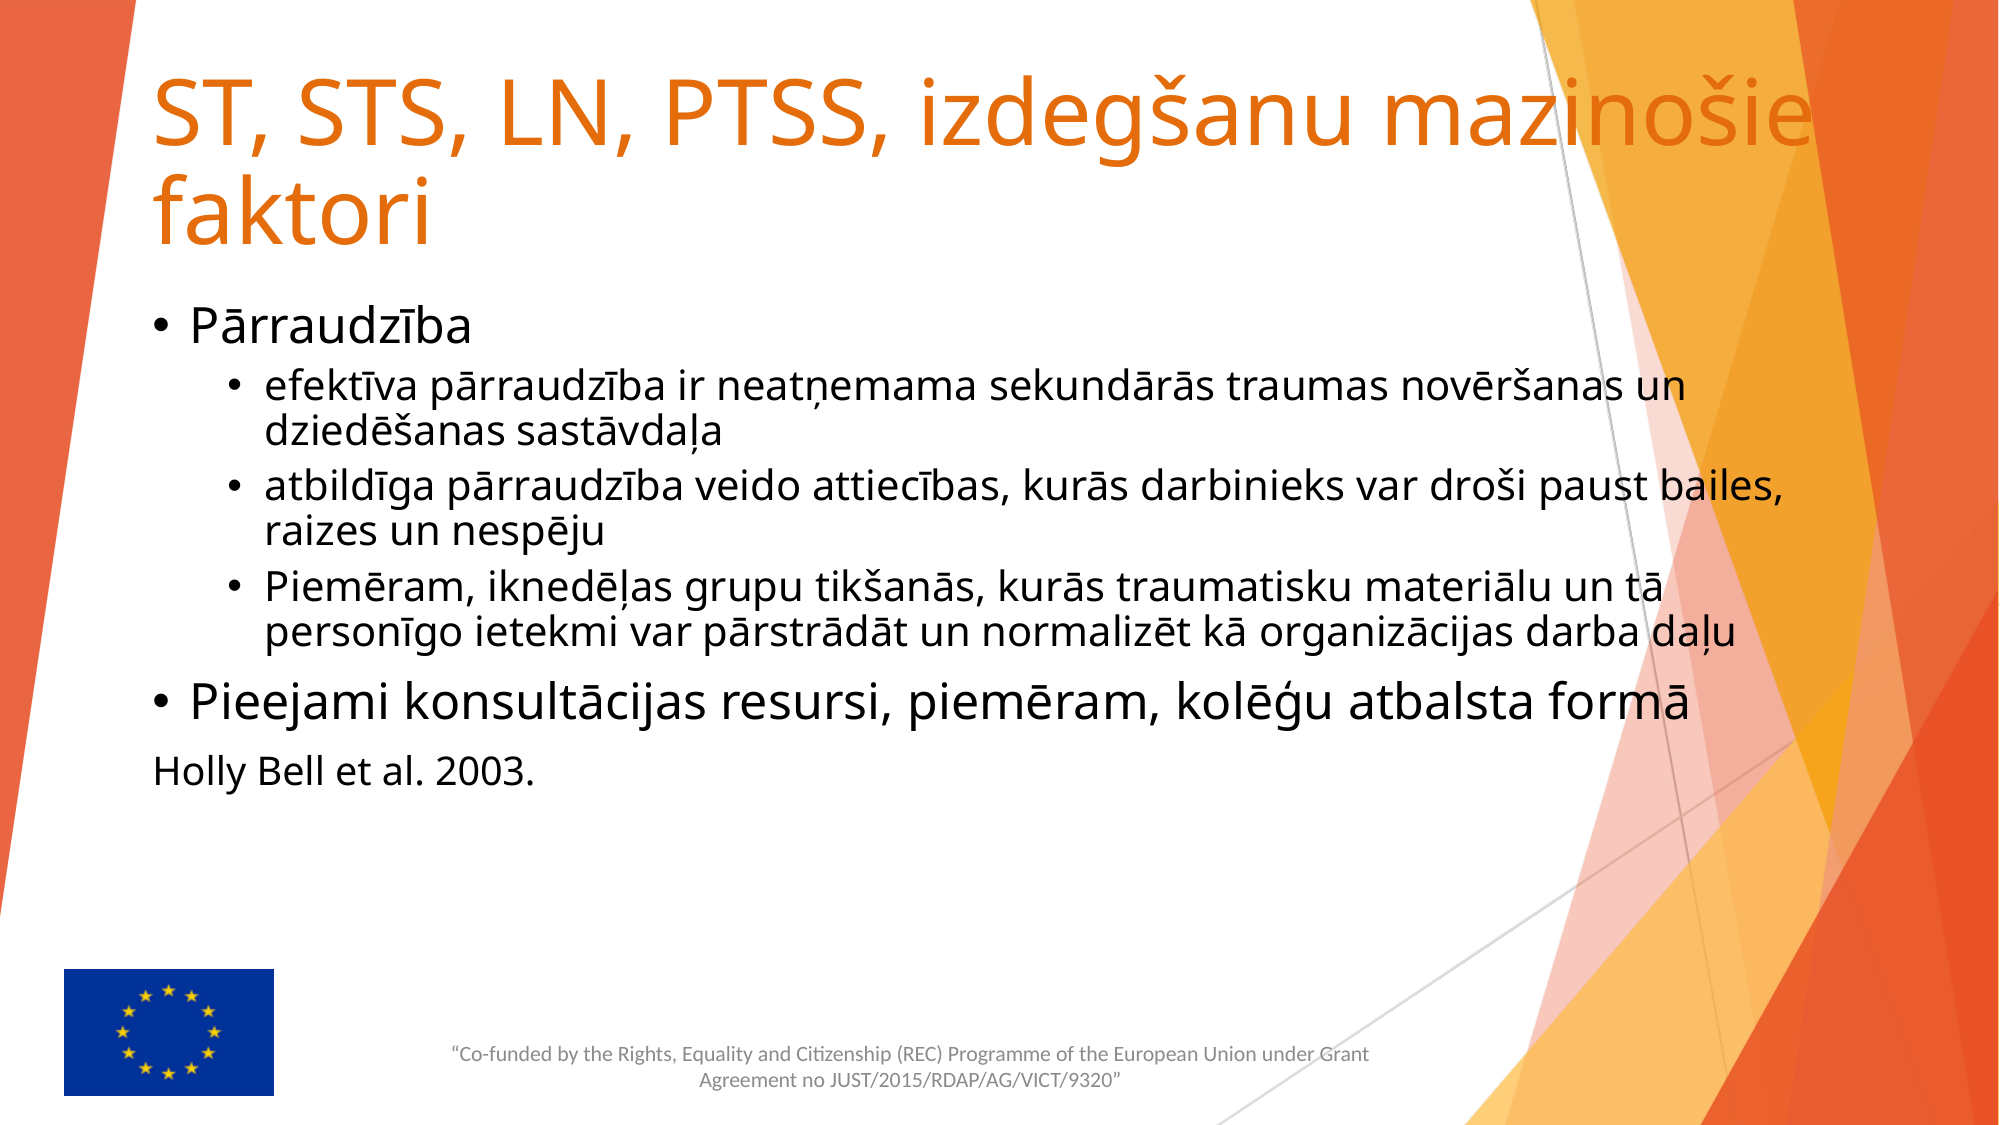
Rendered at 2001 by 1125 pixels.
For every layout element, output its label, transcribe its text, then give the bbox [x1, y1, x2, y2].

list Pārraudzība efektīva pārraudzība ir neatņemama sekundārās traumas novēršanas un dziedēšanas sastāvdaļa atbildīga pārraudzība veido attiecības, kurās darbinieks var droši paust bailes, raizes un nespēju Piemēram, iknedēļas grupu tikšanās, kurās traumatisku materiālu un tā personīgo ietekmi var pārstrādāt un normalizēt kā organizācijas darba daļu Pieejami konsultācijas resursi, piemēram, kolēģu atbalsta formā Holly Bell et al. 2003. [137, 292, 1863, 1007]
picture [0, 0, 2000, 1125]
title ST, STS, LN, PTSS, izdegšanu mazinošie faktori [137, 56, 1863, 275]
